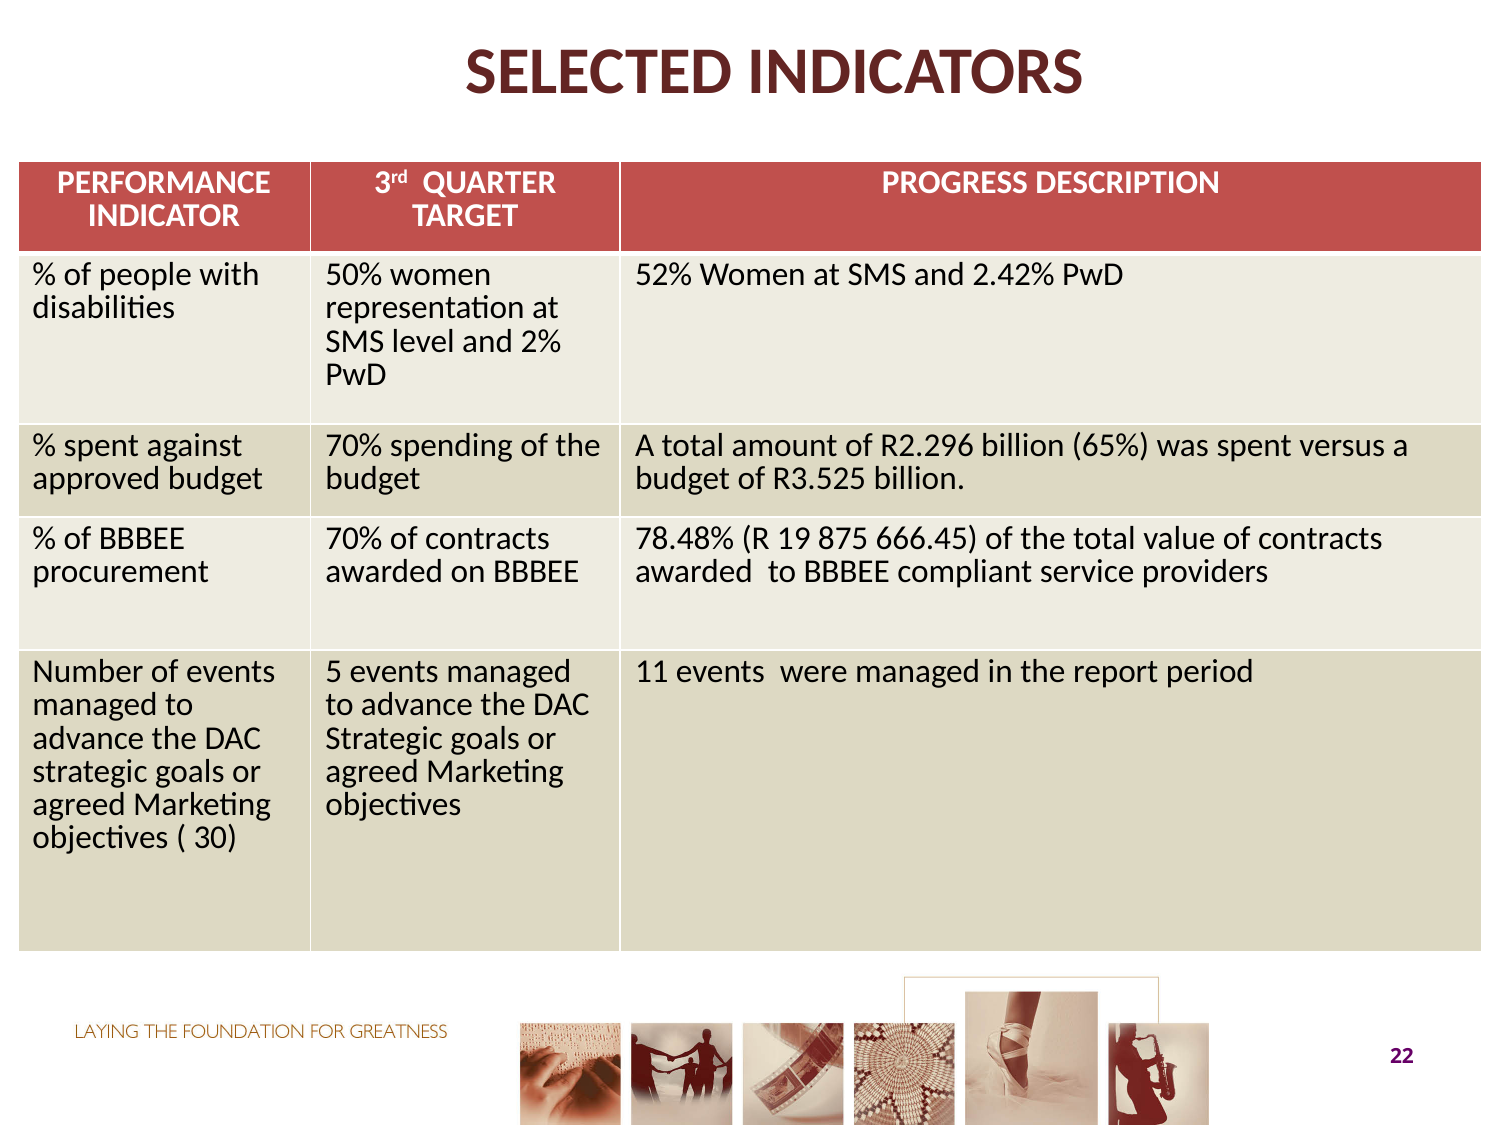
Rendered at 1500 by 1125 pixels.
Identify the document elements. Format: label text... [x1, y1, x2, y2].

table_cell 11 events were managed in the report period [621, 651, 1481, 951]
table_header PROGRESS DESCRIPTION [621, 162, 1481, 251]
table_cell 52% Women at SMS and 2.42% PwD [621, 256, 1481, 423]
table_cell % of people with disabilities [19, 256, 310, 423]
slide_number 22 [1328, 1035, 1429, 1095]
table_cell % spent against approved budget [19, 425, 310, 516]
table_cell 78.48% (R 19 875 666.45) of the total value of contracts awarded to BBBEE compliant service providers [621, 518, 1481, 649]
table_cell % of BBBEE procurement [19, 518, 310, 649]
table_cell A total amount of R2.296 billion (65%) was spent versus a budget of R3.525 billion. [621, 425, 1481, 516]
table_cell Number of events managed to advance the DAC strategic goals or agreed Marketing objectives ( 30) [19, 651, 310, 951]
picture [12, 941, 1253, 1125]
table_cell 5 events managed to advance the DAC Strategic goals or agreed Marketing objectives [311, 651, 619, 951]
title SELECTED INDICATORS [100, 19, 1451, 114]
table_cell 70% of contracts awarded on BBBEE [311, 518, 619, 649]
table_cell 70% spending of the budget [311, 425, 619, 516]
table_header PERFORMANCE INDICATOR [19, 162, 310, 251]
table_cell 50% women representation at SMS level and 2% PwD [311, 256, 619, 423]
table_header 3rd QUARTER TARGET [311, 162, 619, 251]
